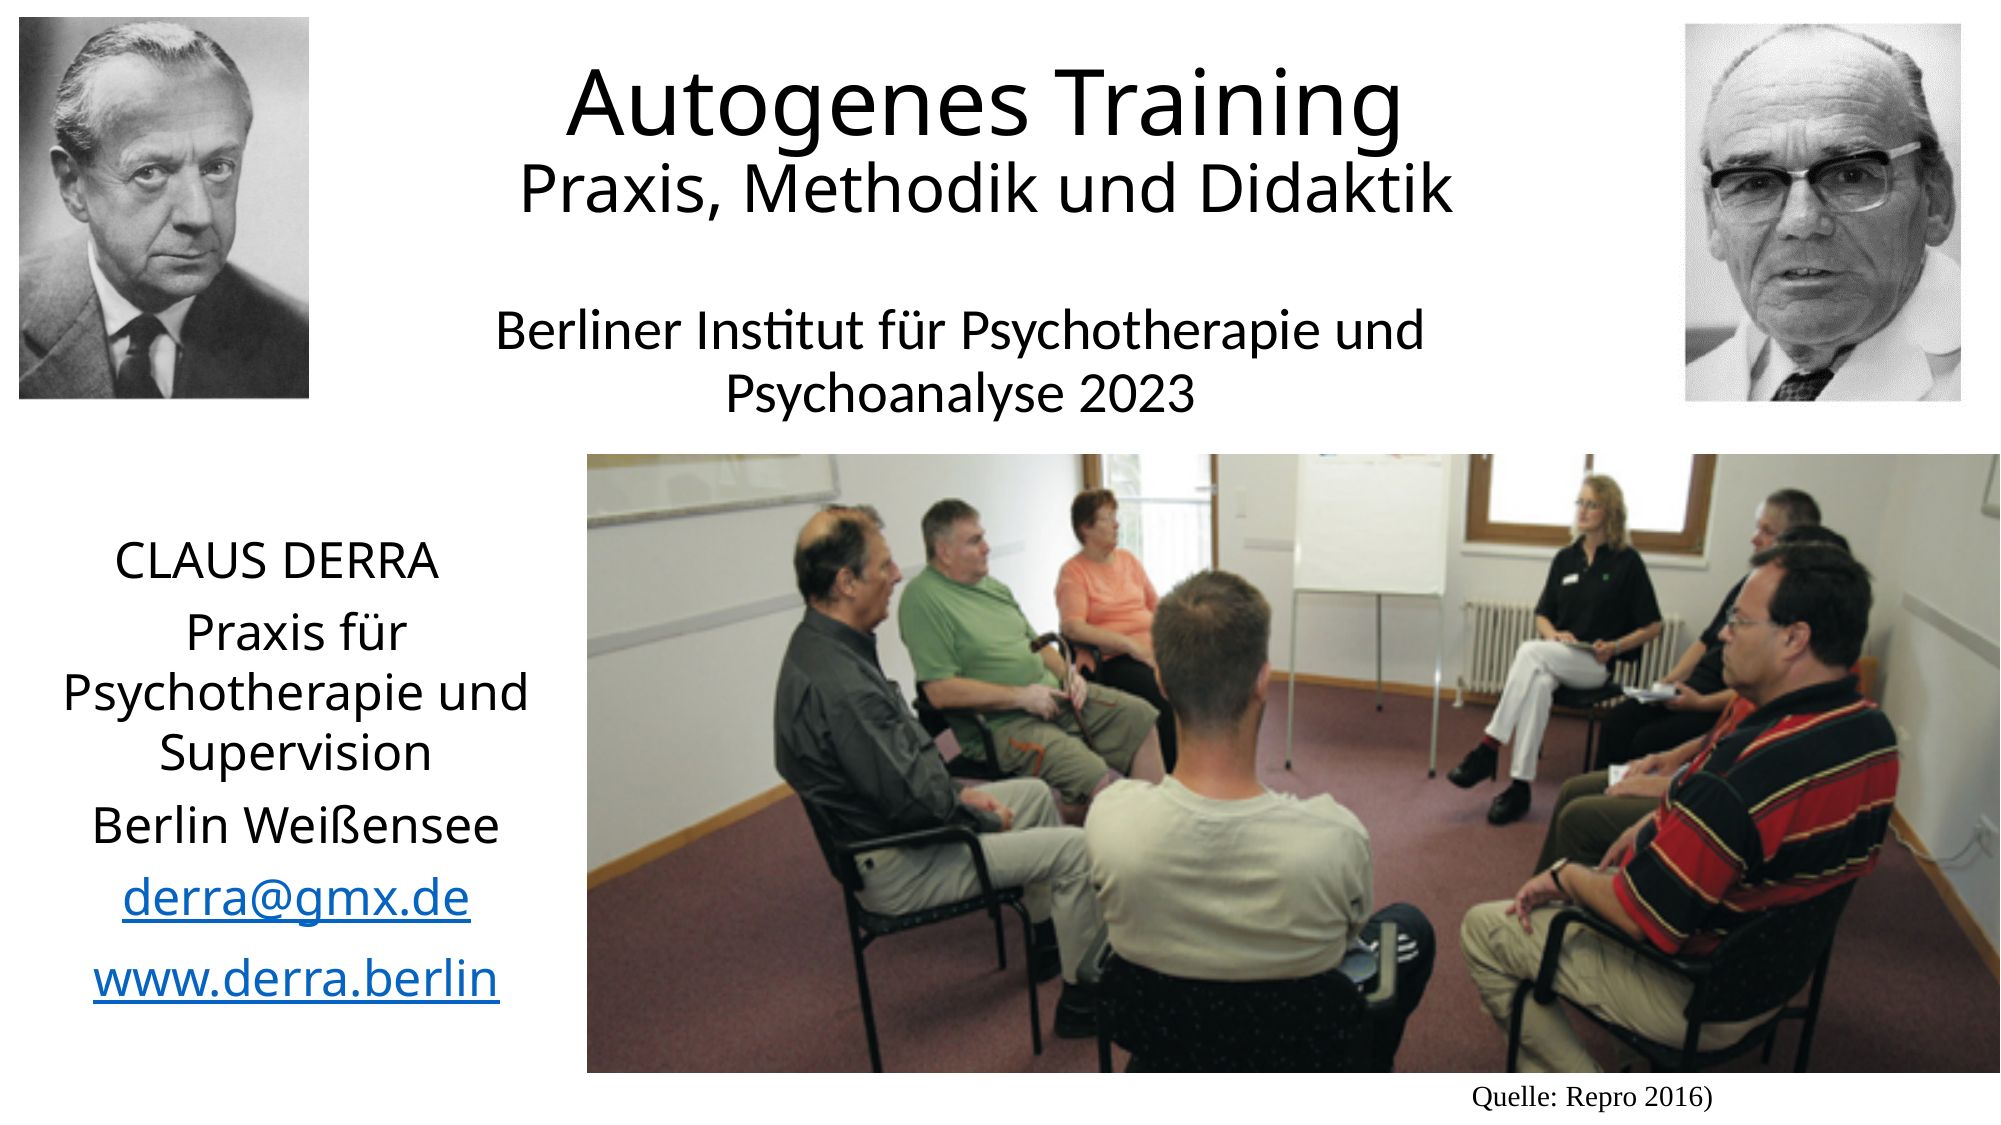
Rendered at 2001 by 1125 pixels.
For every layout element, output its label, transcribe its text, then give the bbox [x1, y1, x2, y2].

text_box CLAUS DERRA Praxis für Psychotherapie und Supervision Berlin Weißensee derra@gmx.de www.derra.berlin [19, 520, 575, 1077]
picture [587, 454, 2000, 1073]
subtitle Berliner Institut für Psychotherapie und Psychoanalyse 2023 [326, 291, 1596, 437]
picture [19, 17, 309, 400]
title Autogenes Training Praxis, Methodik und Didaktik [447, 42, 1527, 235]
text_box ((((((Quelle: Repro 2016) [1189, 1073, 1729, 1120]
picture [1665, 4, 1978, 414]
